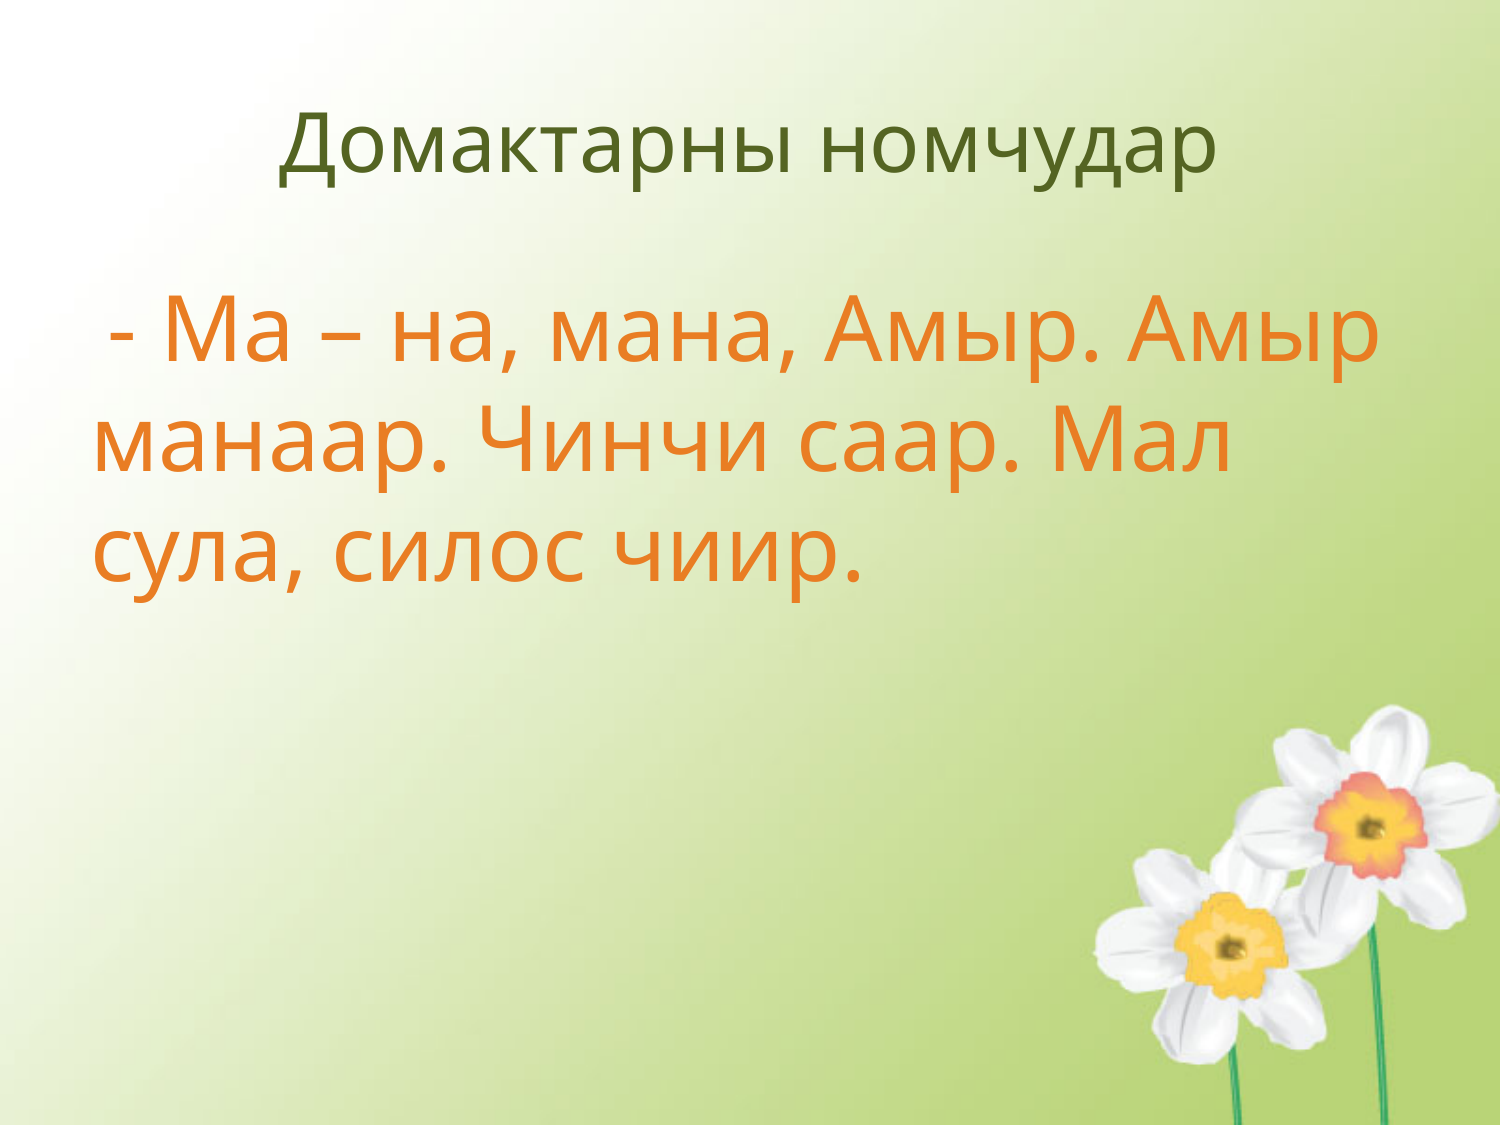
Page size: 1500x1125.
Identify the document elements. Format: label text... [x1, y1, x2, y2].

title Домактарны номчудар [75, 45, 1425, 233]
list - Ма – на, мана, Амыр. Амыр манаар. Чинчи саар. Мал сула, силос чиир. [75, 262, 1425, 1005]
picture [0, 0, 1500, 1125]
